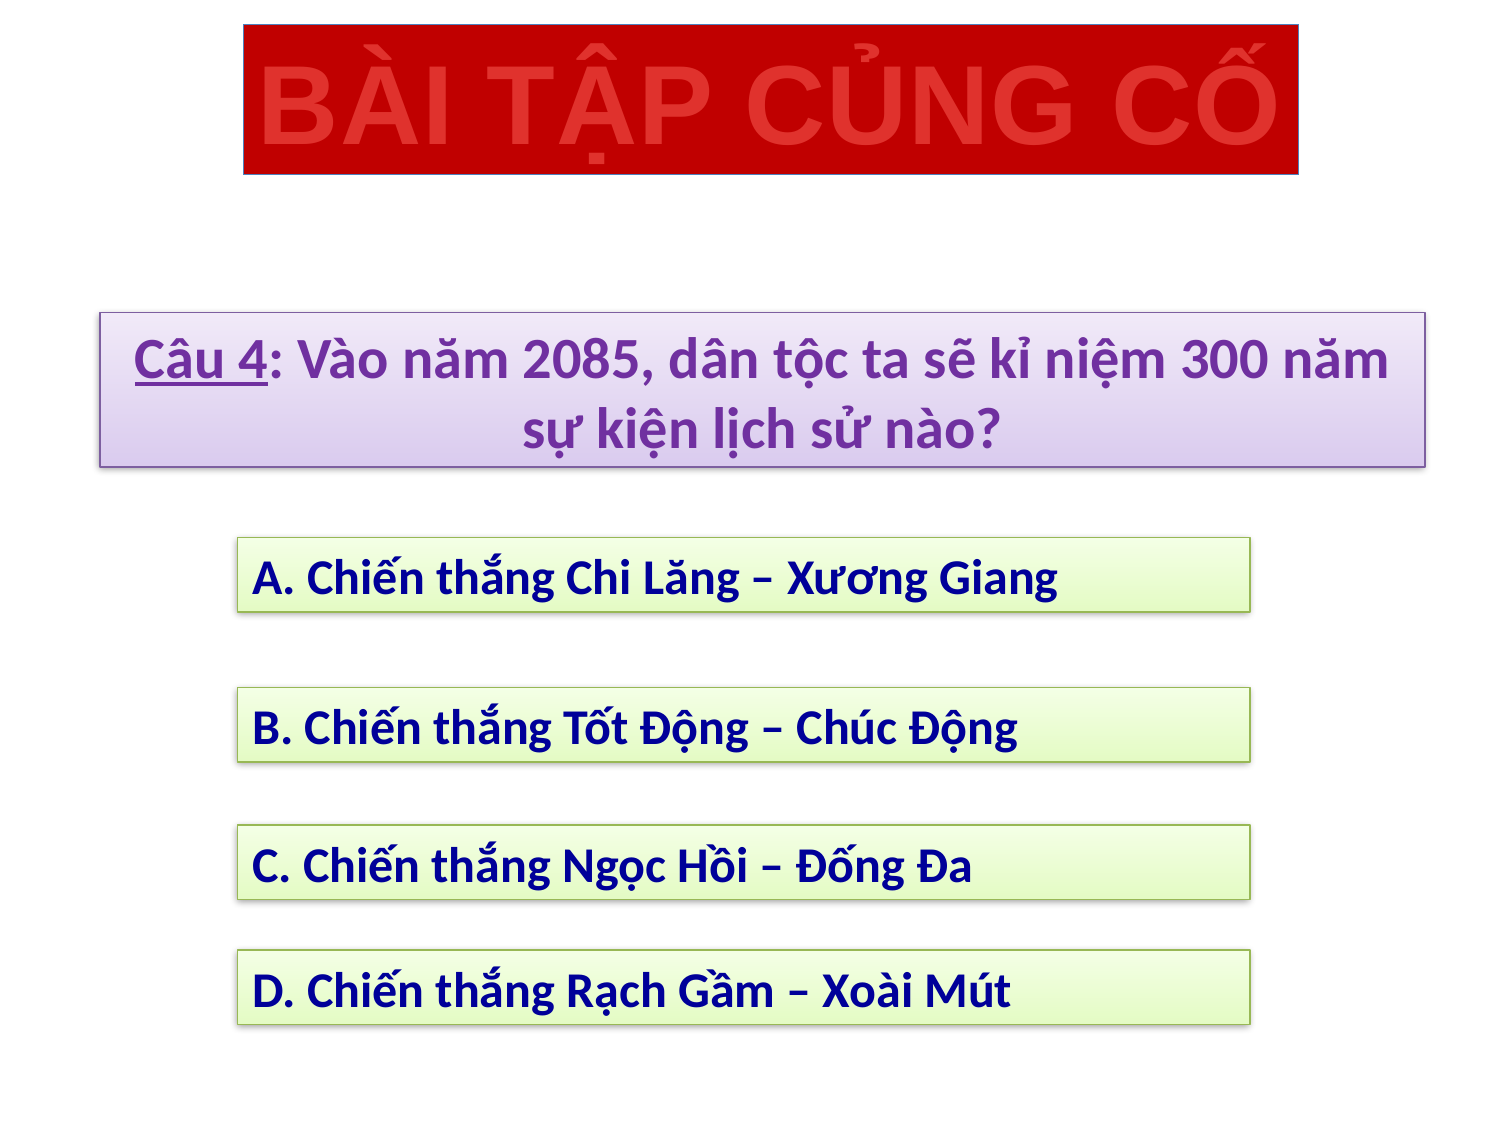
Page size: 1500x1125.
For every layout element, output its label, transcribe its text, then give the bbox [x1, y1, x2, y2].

text_box Câu 4: Vào năm 2085, dân tộc ta sẽ kỉ niệm 300 năm sự kiện lịch sử nào? [99, 312, 1426, 468]
text_box A. Chiến thắng Chi Lăng – Xương Giang [237, 537, 1251, 613]
text_box C. Chiến thắng Ngọc Hồi – Đống Đa [237, 824, 1251, 900]
text_box B. Chiến thắng Tốt Động – Chúc Động [237, 687, 1251, 763]
text_box BÀI TẬP CỦNG CỐ [243, 24, 1299, 175]
text_box D. Chiến thắng Rạch Gầm – Xoài Mút [237, 949, 1251, 1025]
